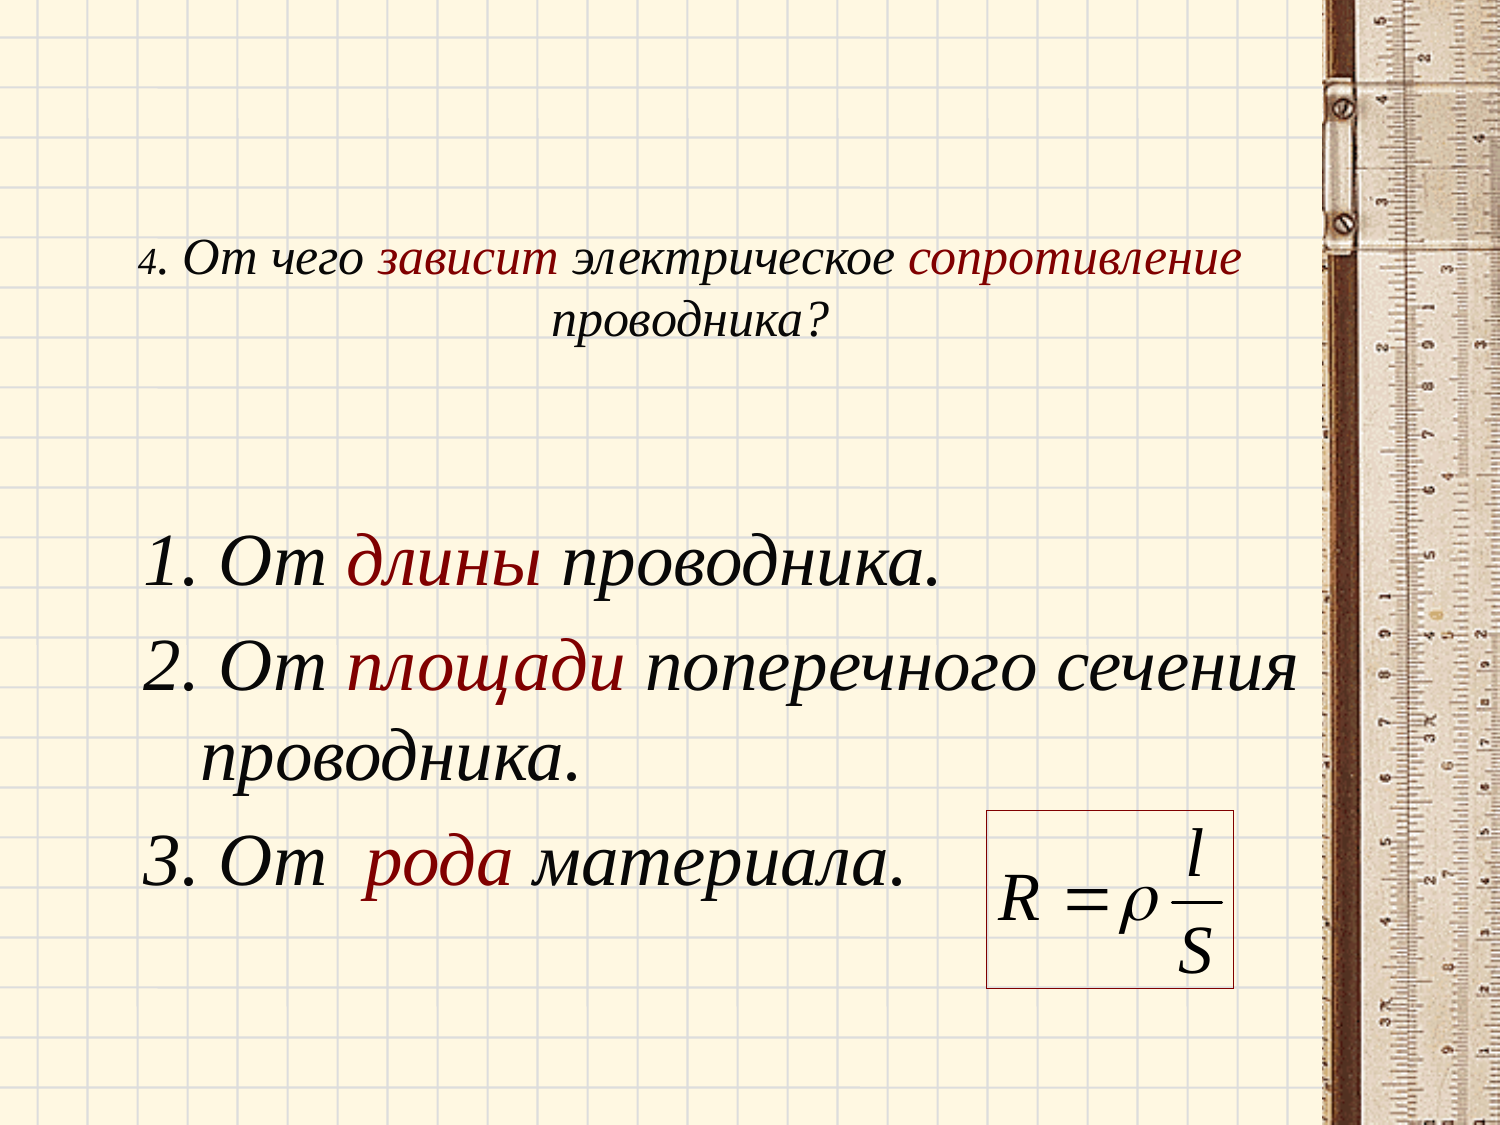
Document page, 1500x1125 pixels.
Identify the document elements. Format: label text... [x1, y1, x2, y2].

title 4. От чего зависит электрическое сопротивление проводника? [15, 214, 1366, 401]
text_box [985, 810, 1234, 990]
picture [1322, 1, 1500, 1125]
list 1. От длины проводника. 2. От площади поперечного сечения проводника. 3. От рода материала. [128, 503, 1371, 992]
